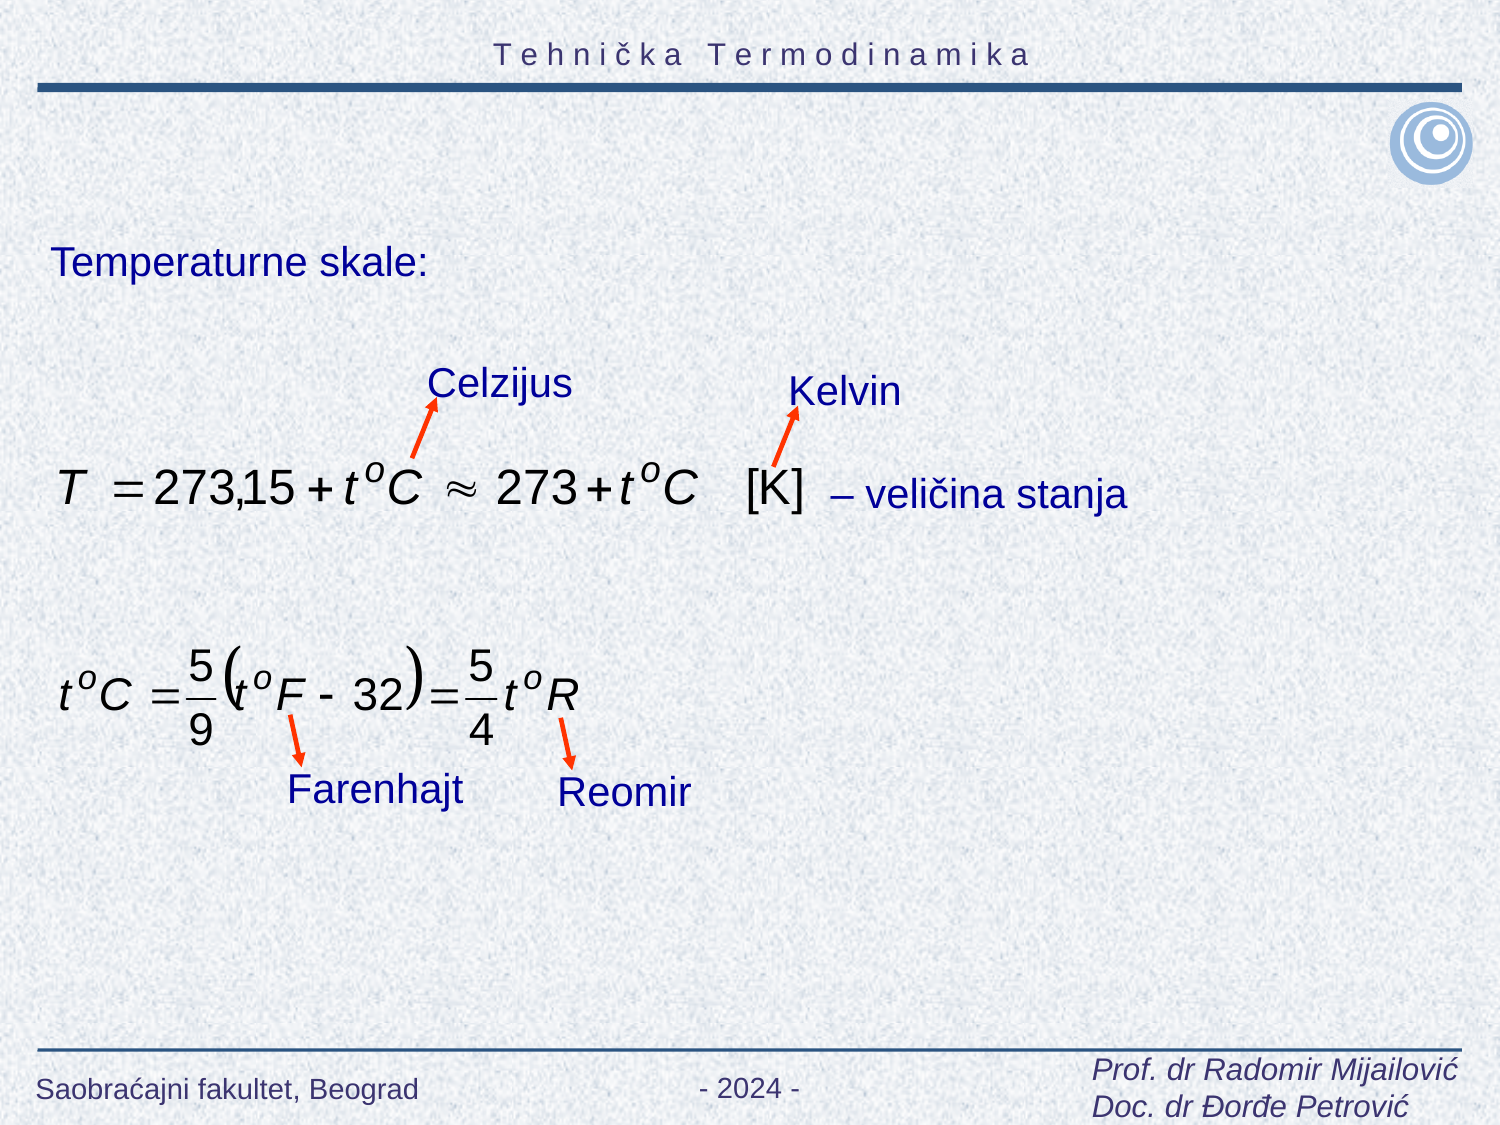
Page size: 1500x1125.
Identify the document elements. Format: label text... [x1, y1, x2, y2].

text_box – veličina stanja [817, 449, 1143, 525]
text_box Celzijus [412, 338, 589, 413]
picture [1387, 99, 1473, 188]
text_box Farenhajt [272, 764, 479, 820]
text_box Reomir [542, 747, 707, 823]
picture [52, 637, 589, 756]
picture [52, 442, 813, 526]
text_box Kelvin [773, 346, 917, 422]
text_box Temperaturne skale: [35, 217, 444, 292]
